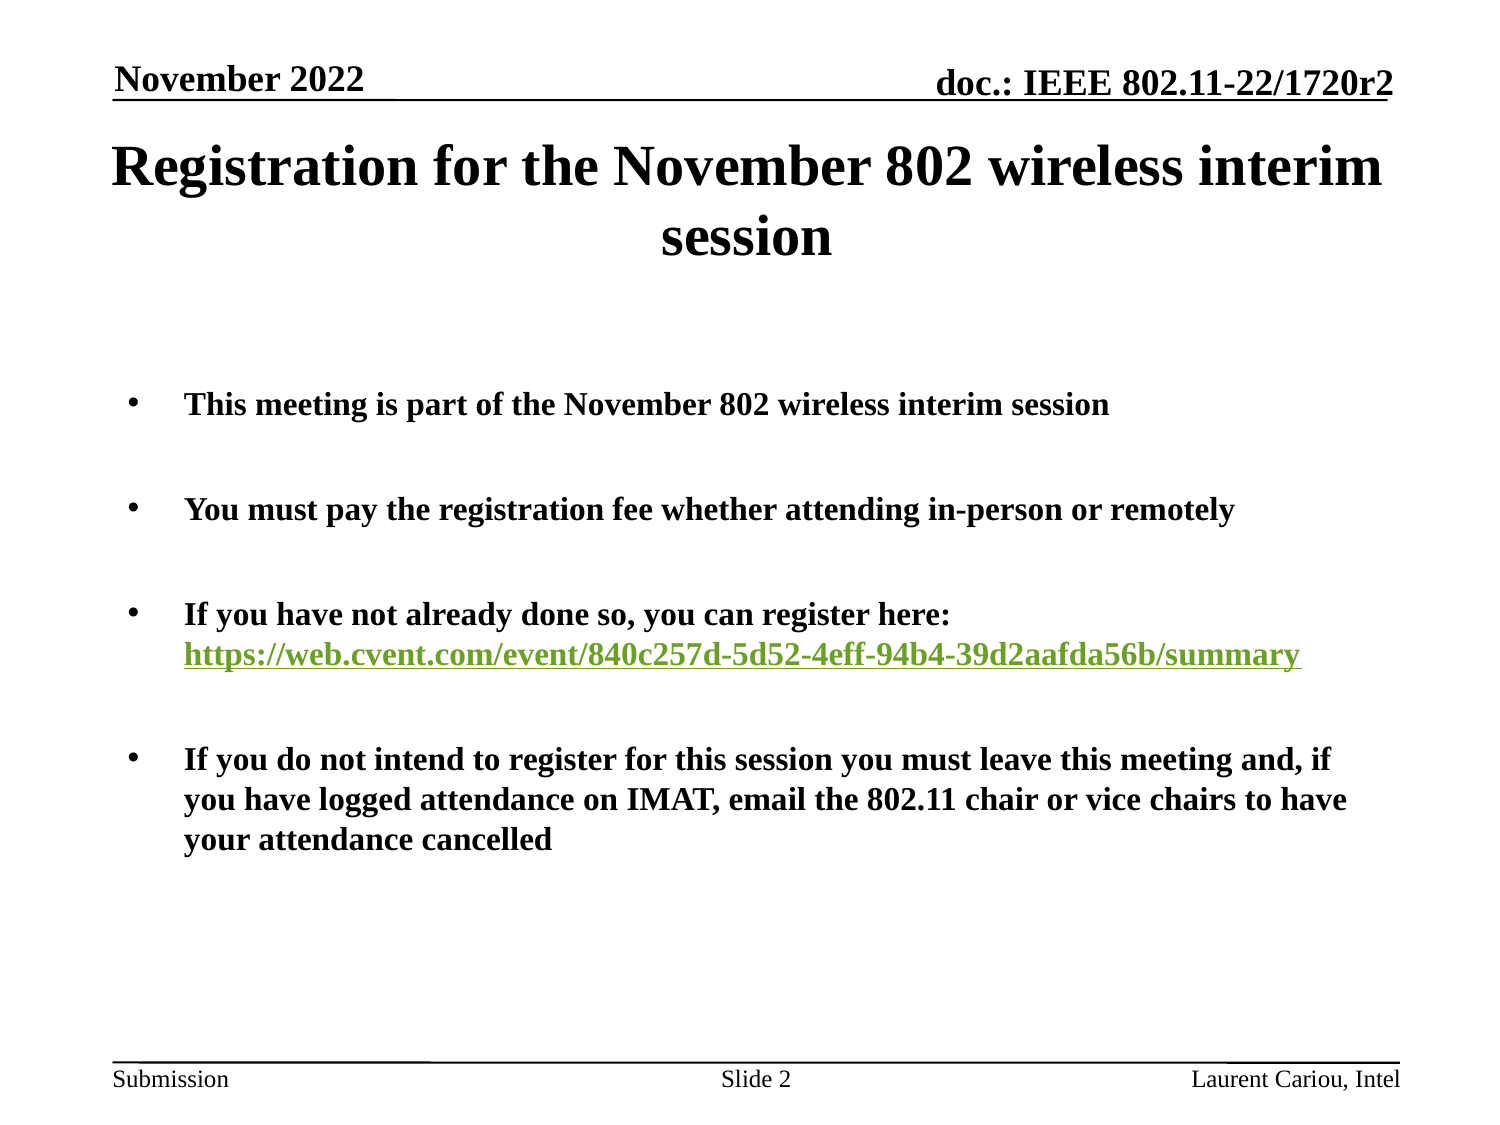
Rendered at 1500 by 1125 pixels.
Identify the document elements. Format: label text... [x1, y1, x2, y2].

title Registration for the November 802 wireless interim session [93, 131, 1402, 263]
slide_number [114, 54, 423, 100]
list This meeting is part of the November 802 wireless interim session You must pay the registration fee whether attending in-person or remotely If you have not already done so, you can register here: https://web.cvent.com/event/840c257d-5d52-4eff-94b4-39d2aafda56b/summary If you do not intend to register for this session you must leave this meeting and, if you have logged attendance on IMAT, email the 802.11 chair or vice chairs to have your attendance cancelled [112, 374, 1388, 938]
slide_number Slide 2 [712, 1061, 800, 1123]
footer Laurent Cariou, Intel [878, 1061, 1402, 1093]
